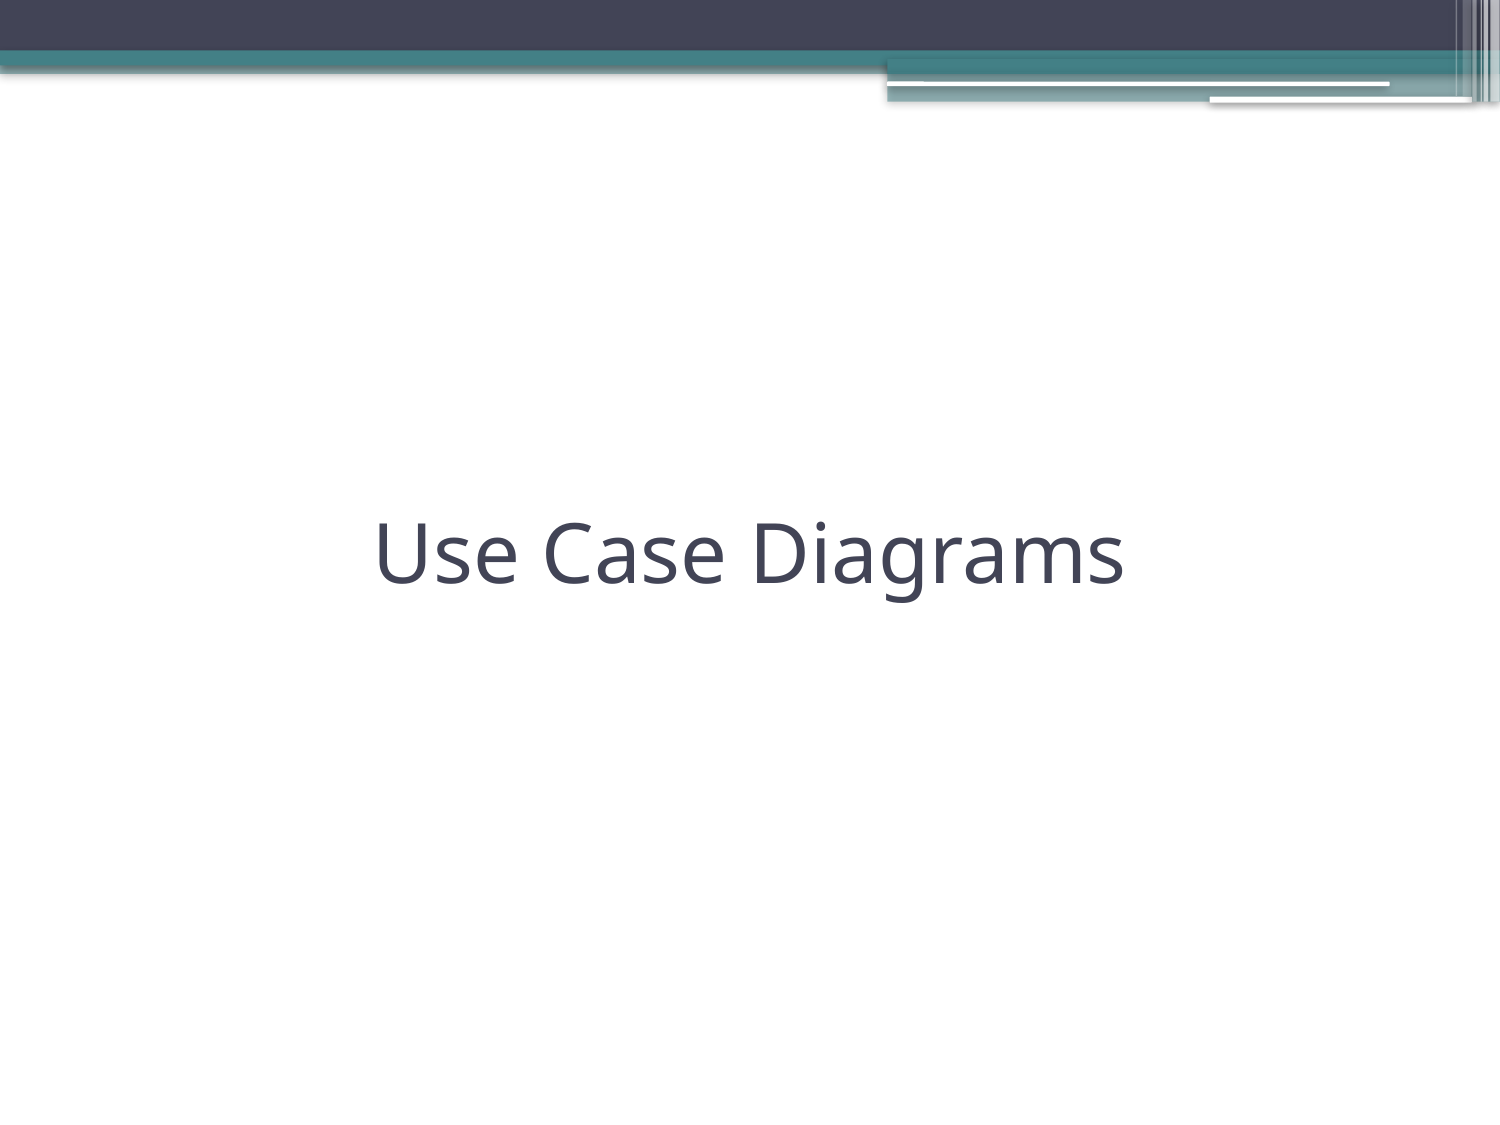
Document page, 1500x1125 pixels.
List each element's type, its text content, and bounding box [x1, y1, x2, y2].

title Use Case Diagrams [75, 462, 1425, 638]
